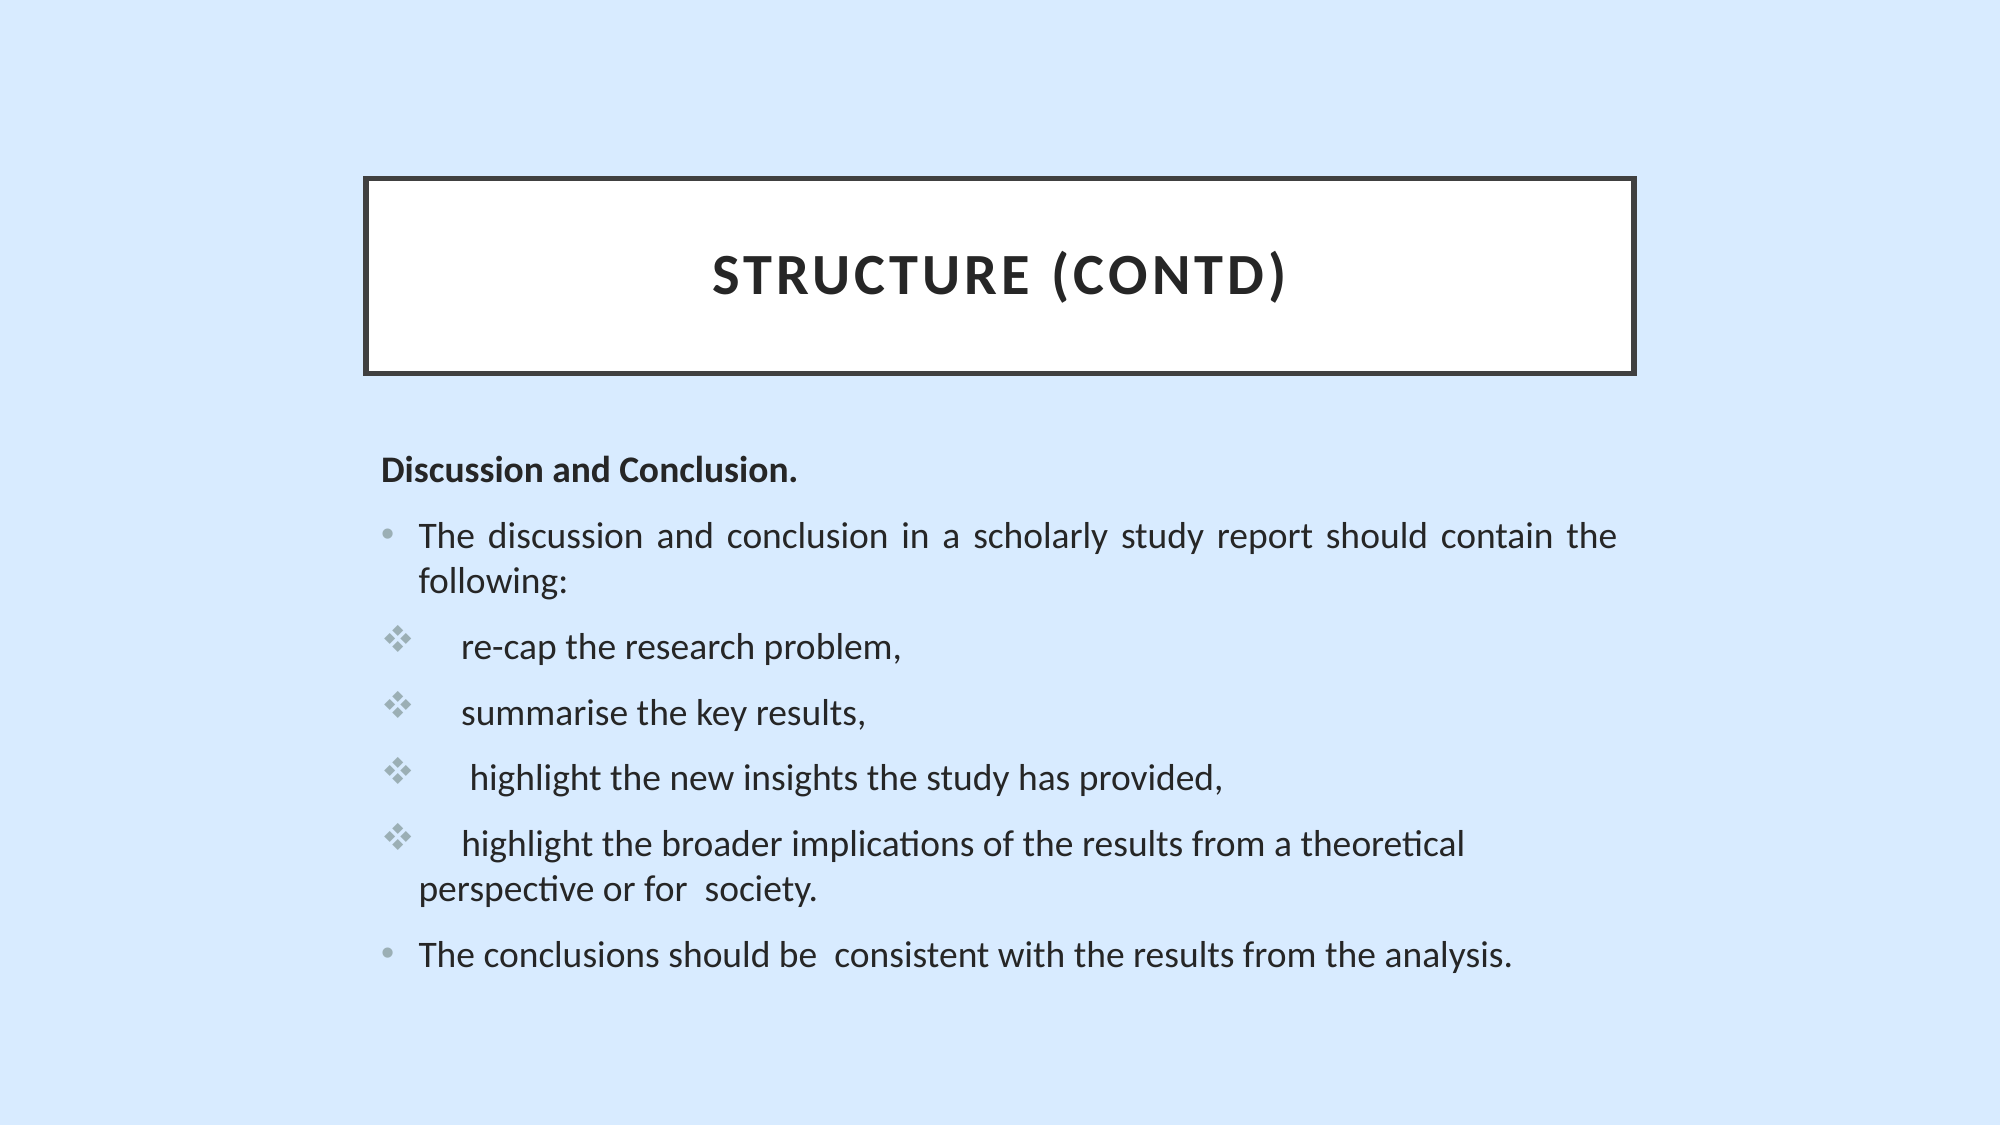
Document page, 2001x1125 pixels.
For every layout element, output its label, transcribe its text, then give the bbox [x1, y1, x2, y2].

list Discussion and Conclusion. The discussion and conclusion in a scholarly study report should contain the following: re-cap the research problem, summarise the key results, highlight the new insights the study has provided, highlight the broader implications of the results from a theoretical perspective or for society. The conclusions should be consistent with the results from the analysis. [366, 437, 1634, 1055]
title Structure (contd) [363, 176, 1637, 376]
